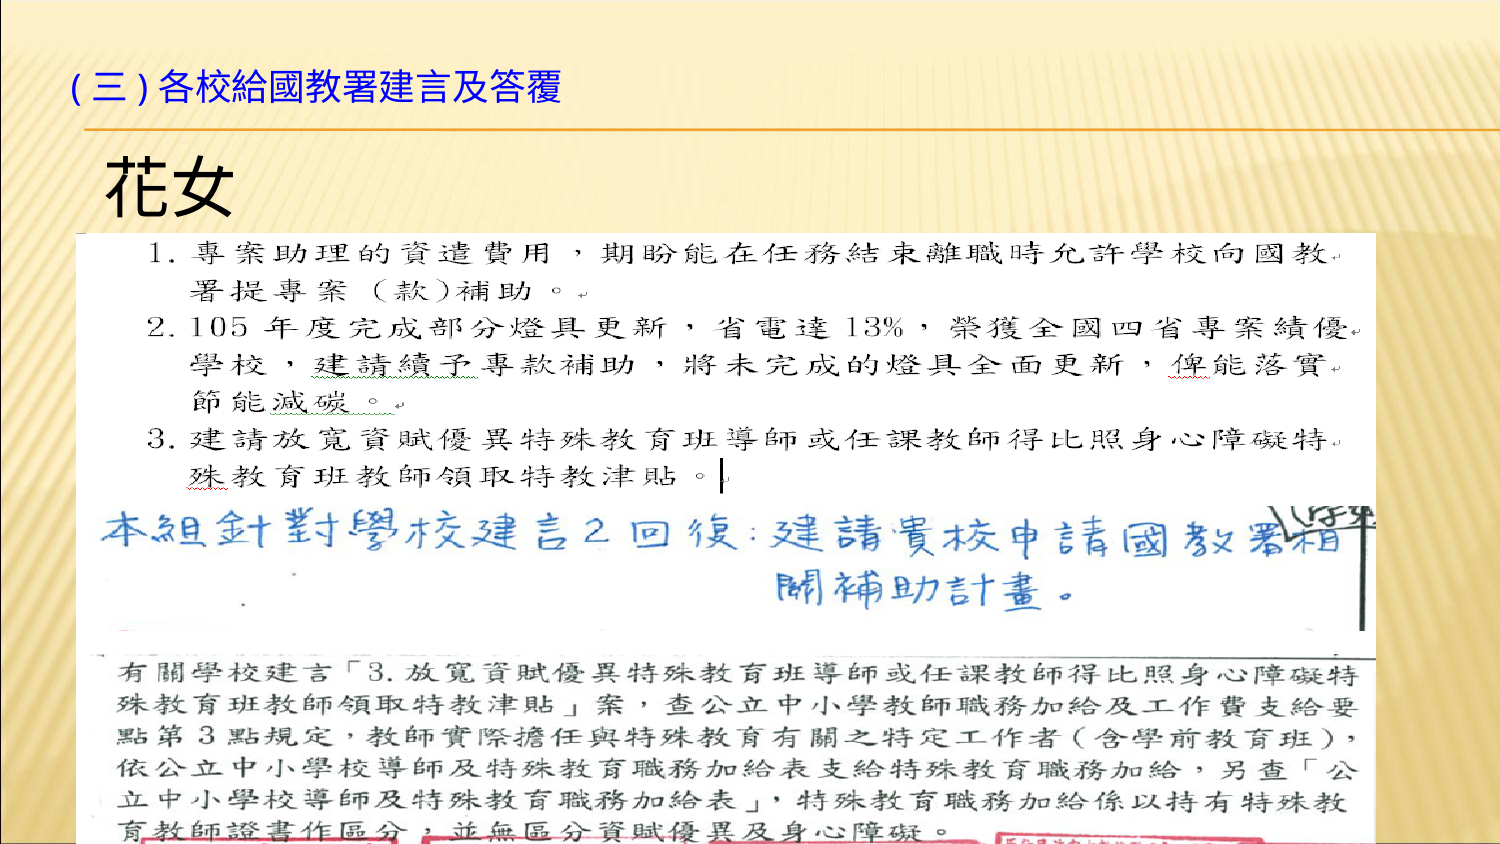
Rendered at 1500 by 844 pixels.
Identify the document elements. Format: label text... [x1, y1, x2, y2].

picture [0, 0, 1500, 844]
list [76, 233, 1377, 844]
picture [361, 132, 1500, 844]
title (三)各校給國教署建言及答覆 [50, 56, 1475, 160]
text_box 花女 [88, 138, 361, 231]
